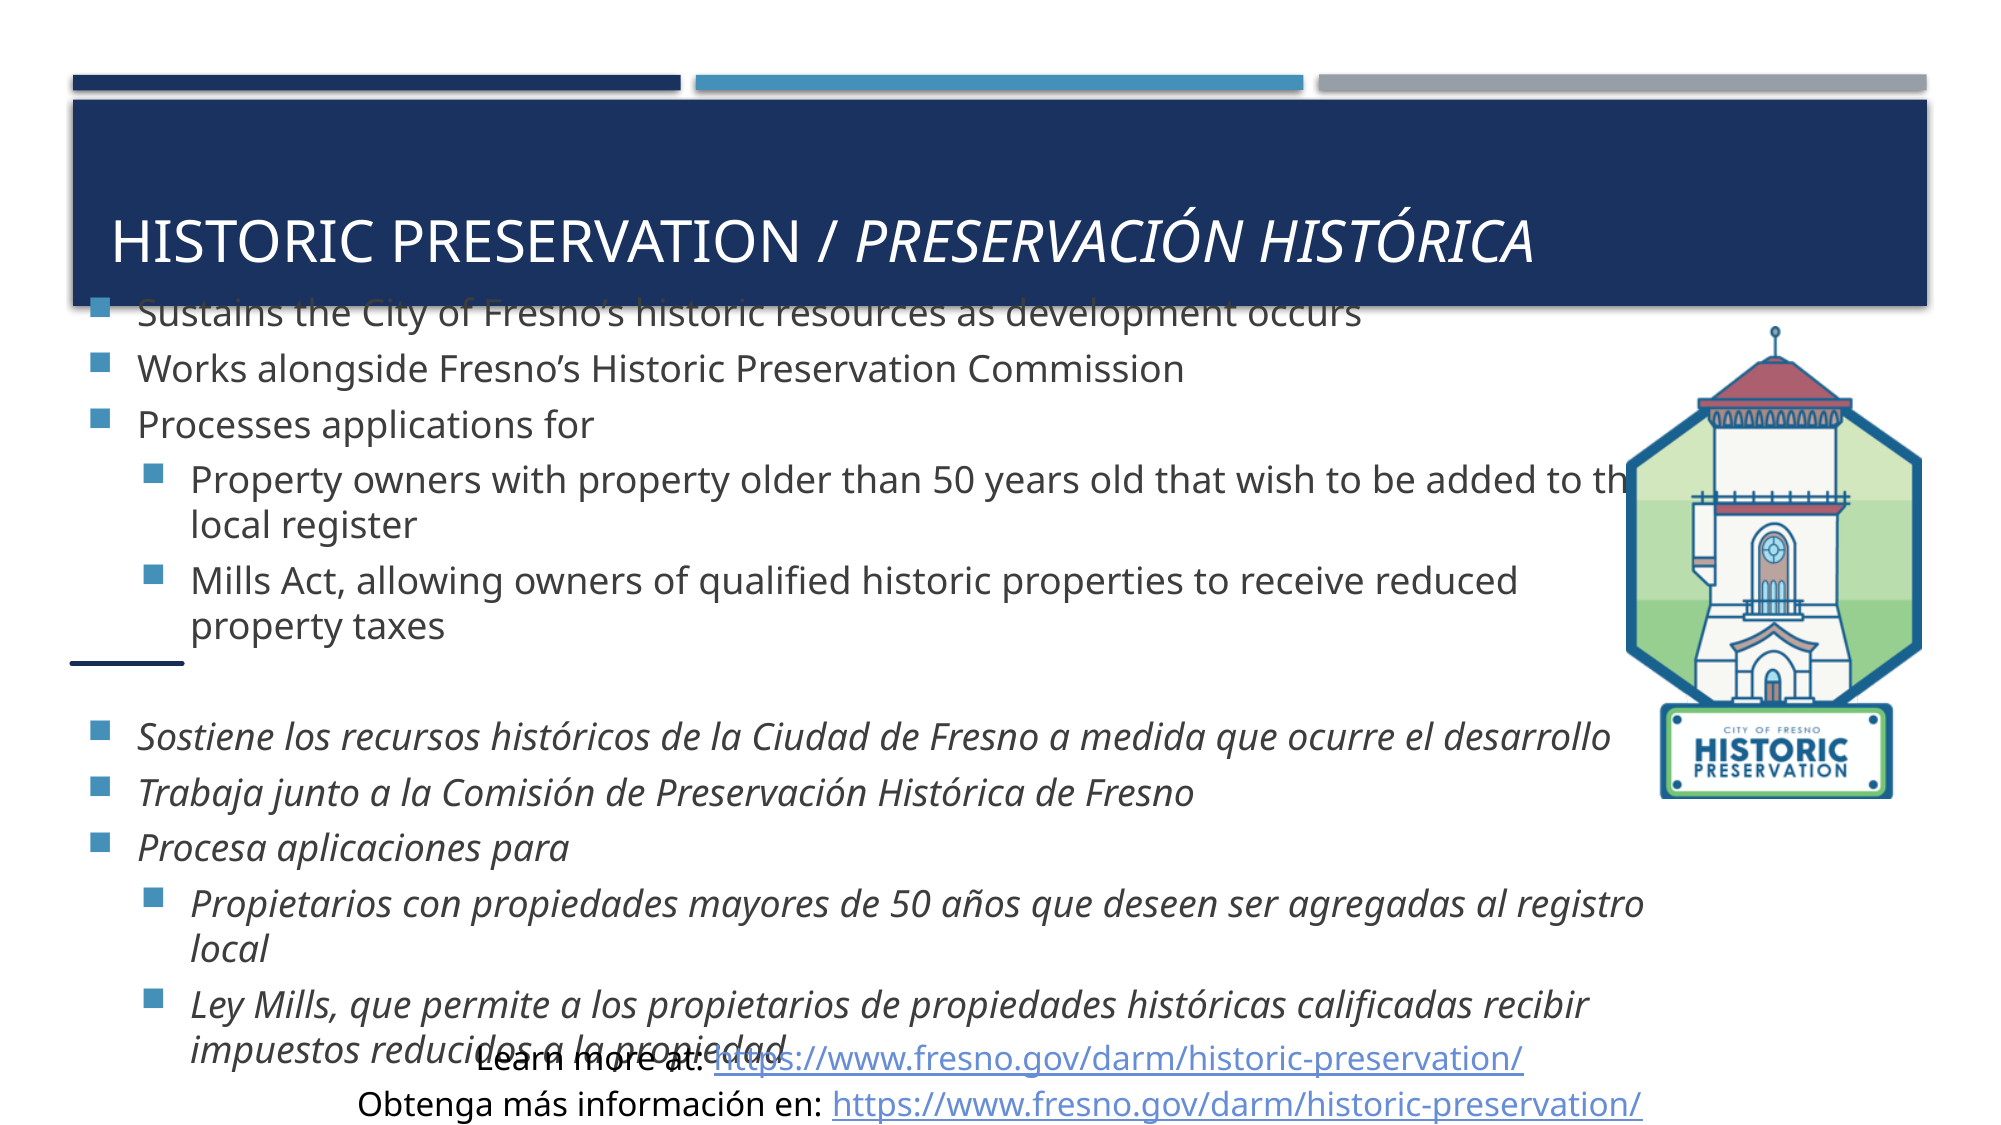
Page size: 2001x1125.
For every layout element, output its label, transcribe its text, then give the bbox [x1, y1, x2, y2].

picture [1625, 326, 1923, 799]
title Historic Preservation / PRESERVACIóN HISTóRICA [95, 119, 1905, 282]
list Sustains the City of Fresno’s historic resources as development occurs Works alongside Fresno’s Historic Preservation Commission Processes applications for Property owners with property older than 50 years old that wish to be added to the local register Mills Act, allowing owners of qualified historic properties to receive reduced property taxes Sostiene los recursos históricos de la Ciudad de Fresno a medida que ocurre el desarrollo Trabaja junto a la Comisión de Preservación Histórica de Fresno Procesa aplicaciones para Propietarios con propiedades mayores de 50 años que deseen ser agregadas al registro local Ley Mills, que permite a los propietarios de propiedades históricas calificadas recibir impuestos reducidos a la propiedad [71, 281, 1693, 1030]
text_box Learn more at: https://www.fresno.gov/darm/historic-preservation/ Obtenga más información en: https://www.fresno.gov/darm/historic-preservation/ [0, 1030, 2000, 1125]
